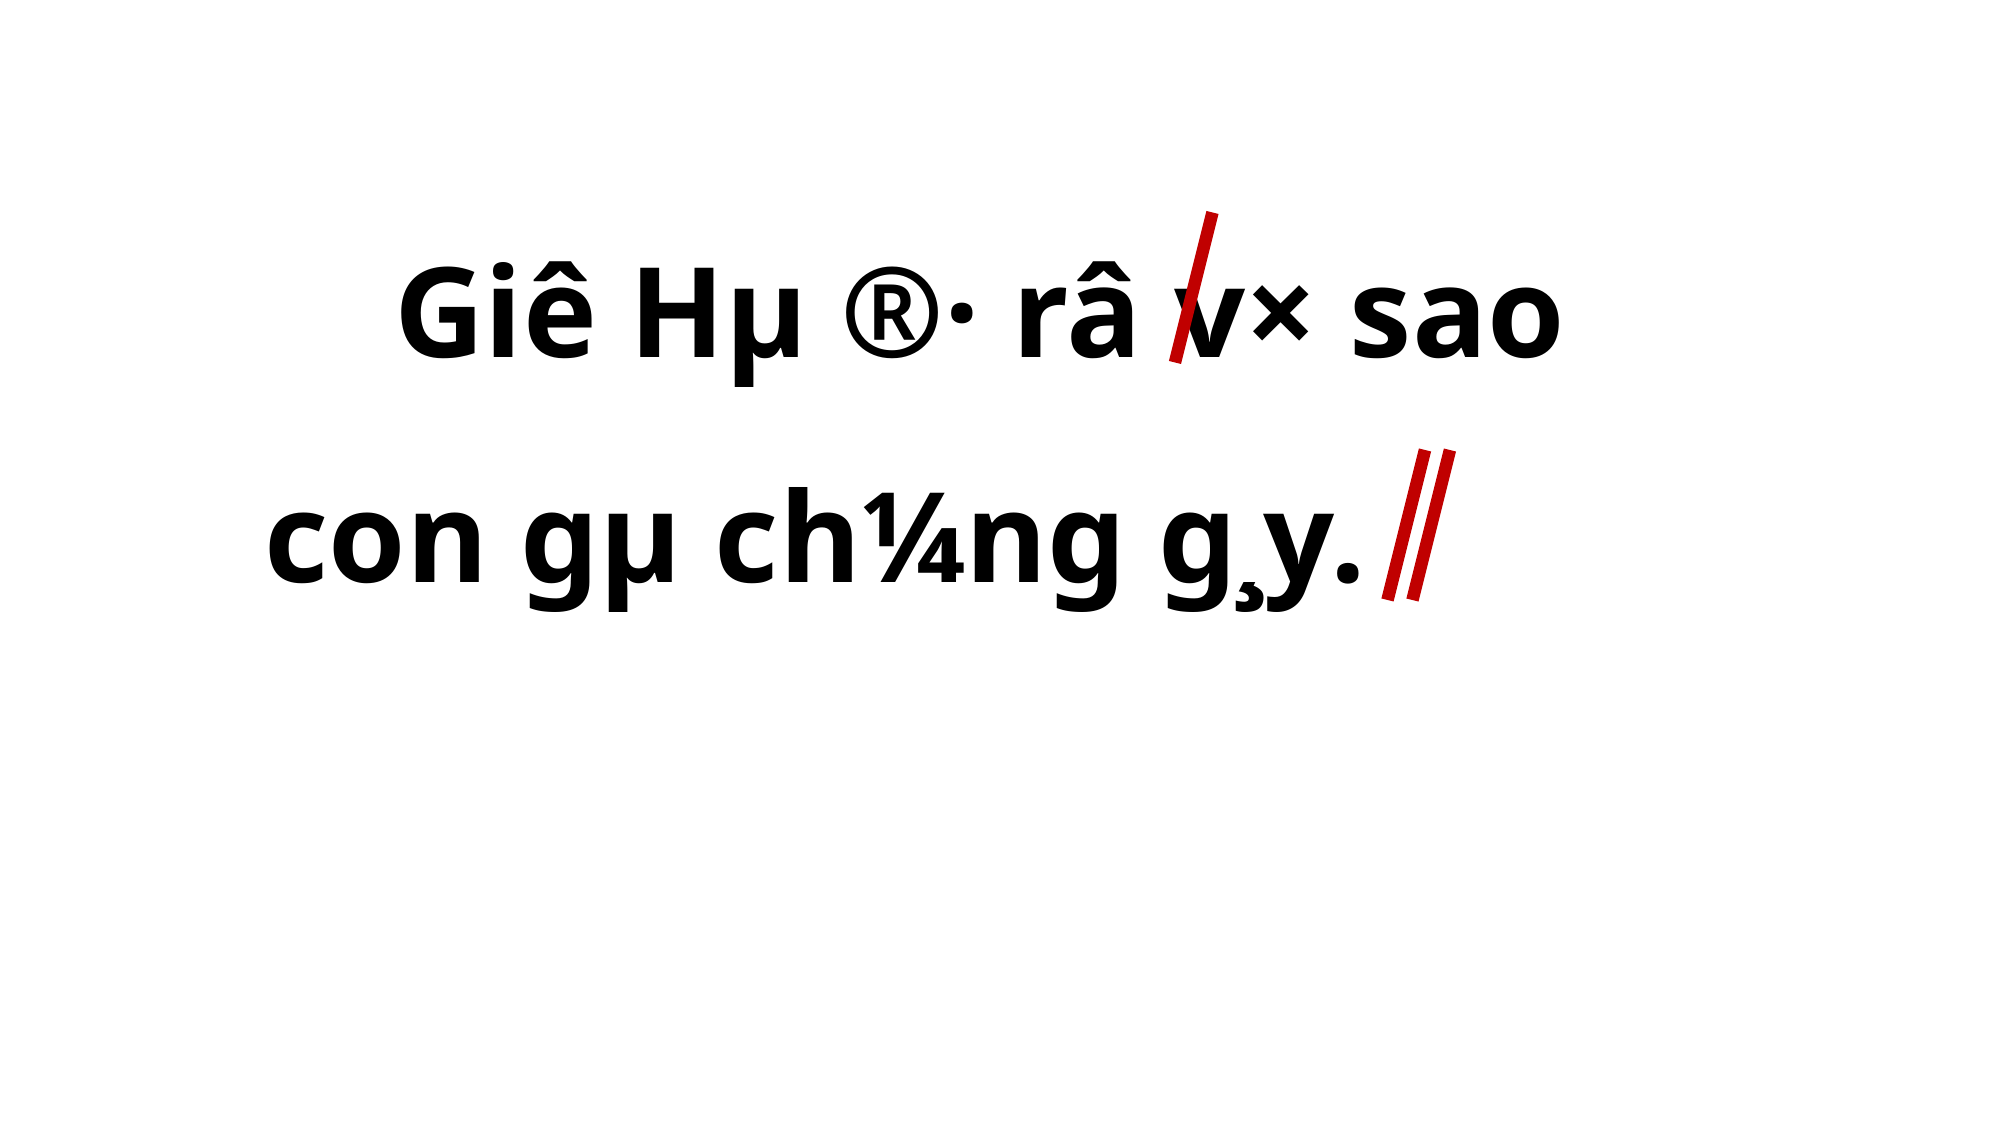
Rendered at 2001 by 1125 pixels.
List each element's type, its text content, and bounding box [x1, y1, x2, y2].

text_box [1387, 449, 1411, 601]
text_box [1174, 212, 1213, 363]
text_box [1412, 449, 1451, 601]
text_box Giê Hµ ®· râ v× sao con gµ ch¼ng g¸y. [249, 149, 1750, 615]
